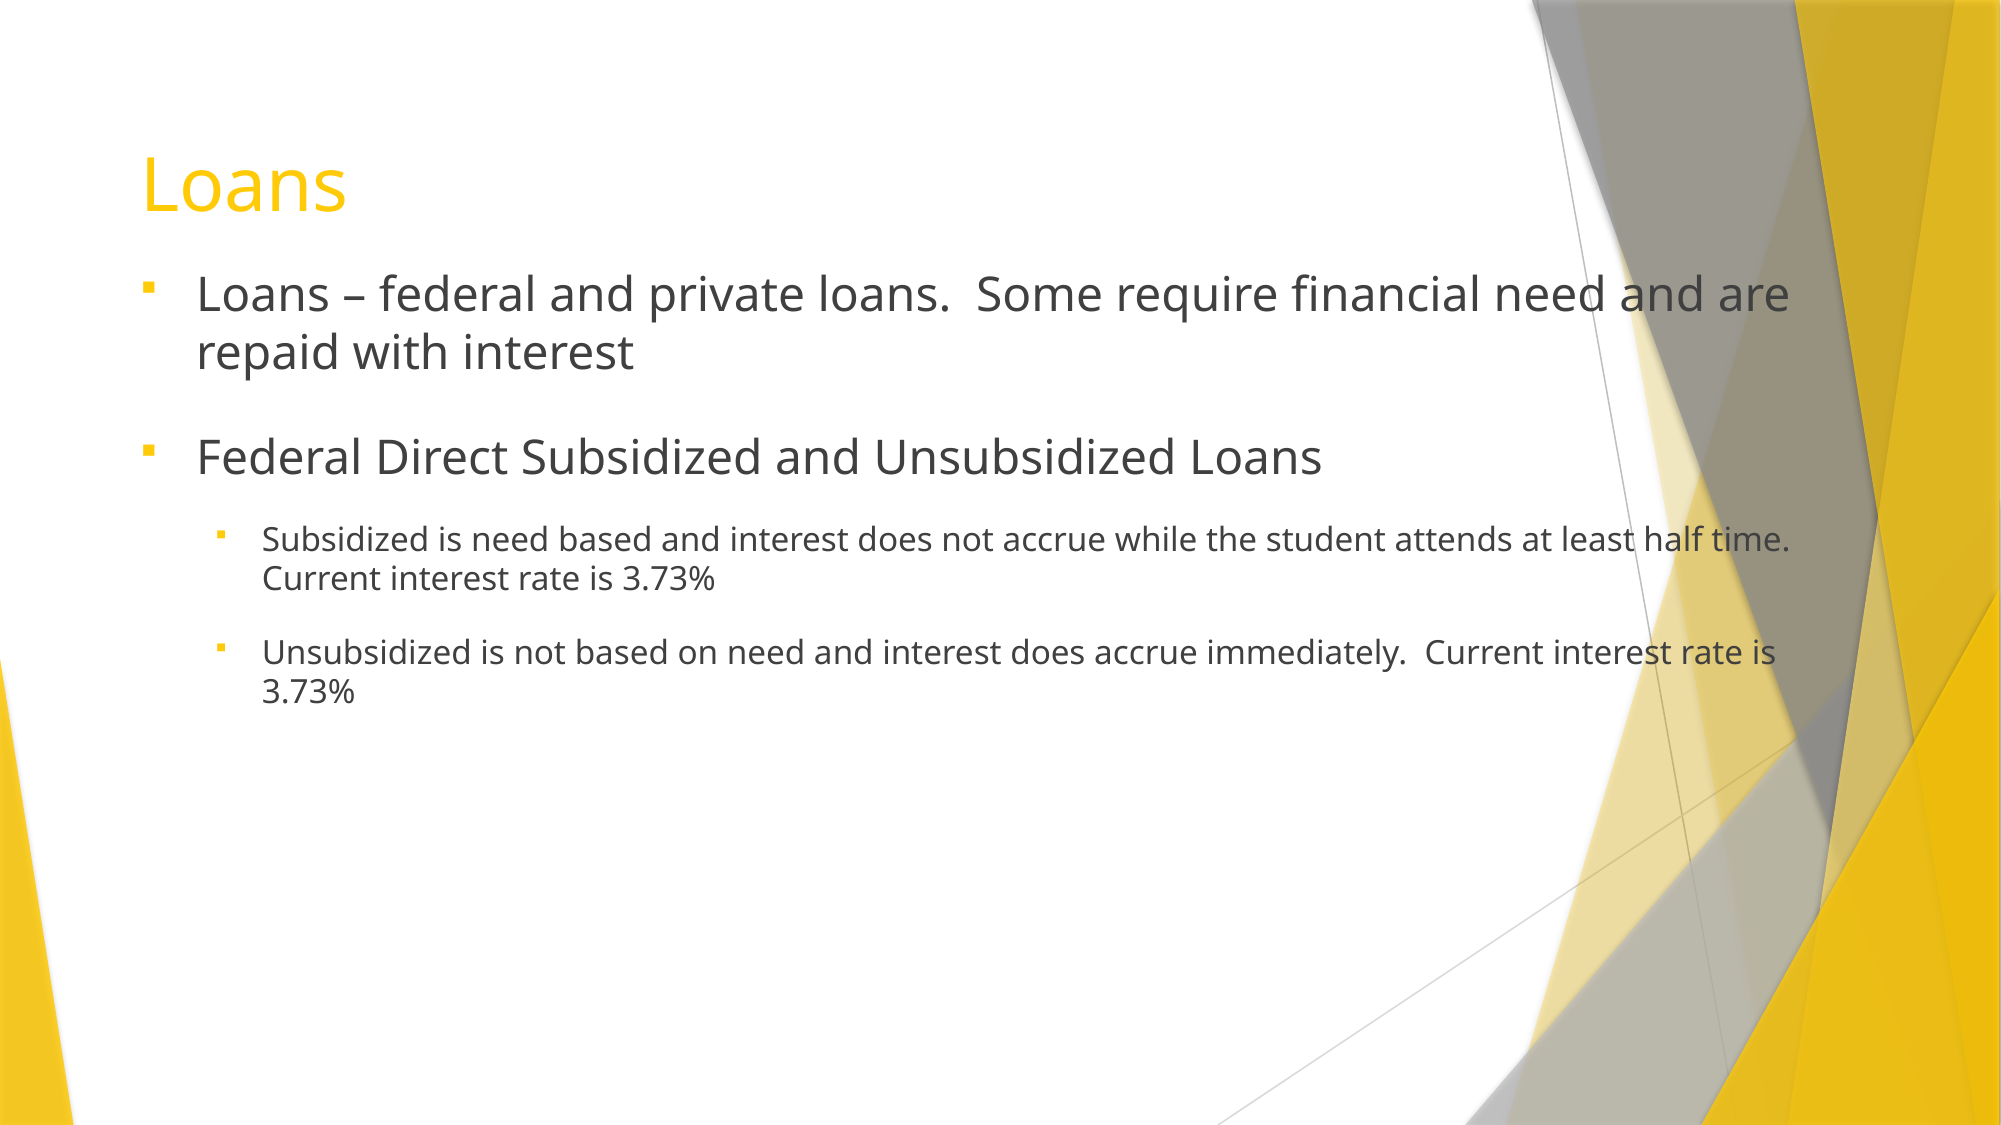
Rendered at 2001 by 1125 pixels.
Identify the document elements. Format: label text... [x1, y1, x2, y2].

title Loans [125, 128, 1613, 256]
list Loans – federal and private loans. Some require financial need and are repaid with interest Federal Direct Subsidized and Unsubsidized Loans Subsidized is need based and interest does not accrue while the student attends at least half time. Current interest rate is 3.73% Unsubsidized is not based on need and interest does accrue immediately. Current interest rate is 3.73% [125, 256, 1875, 840]
